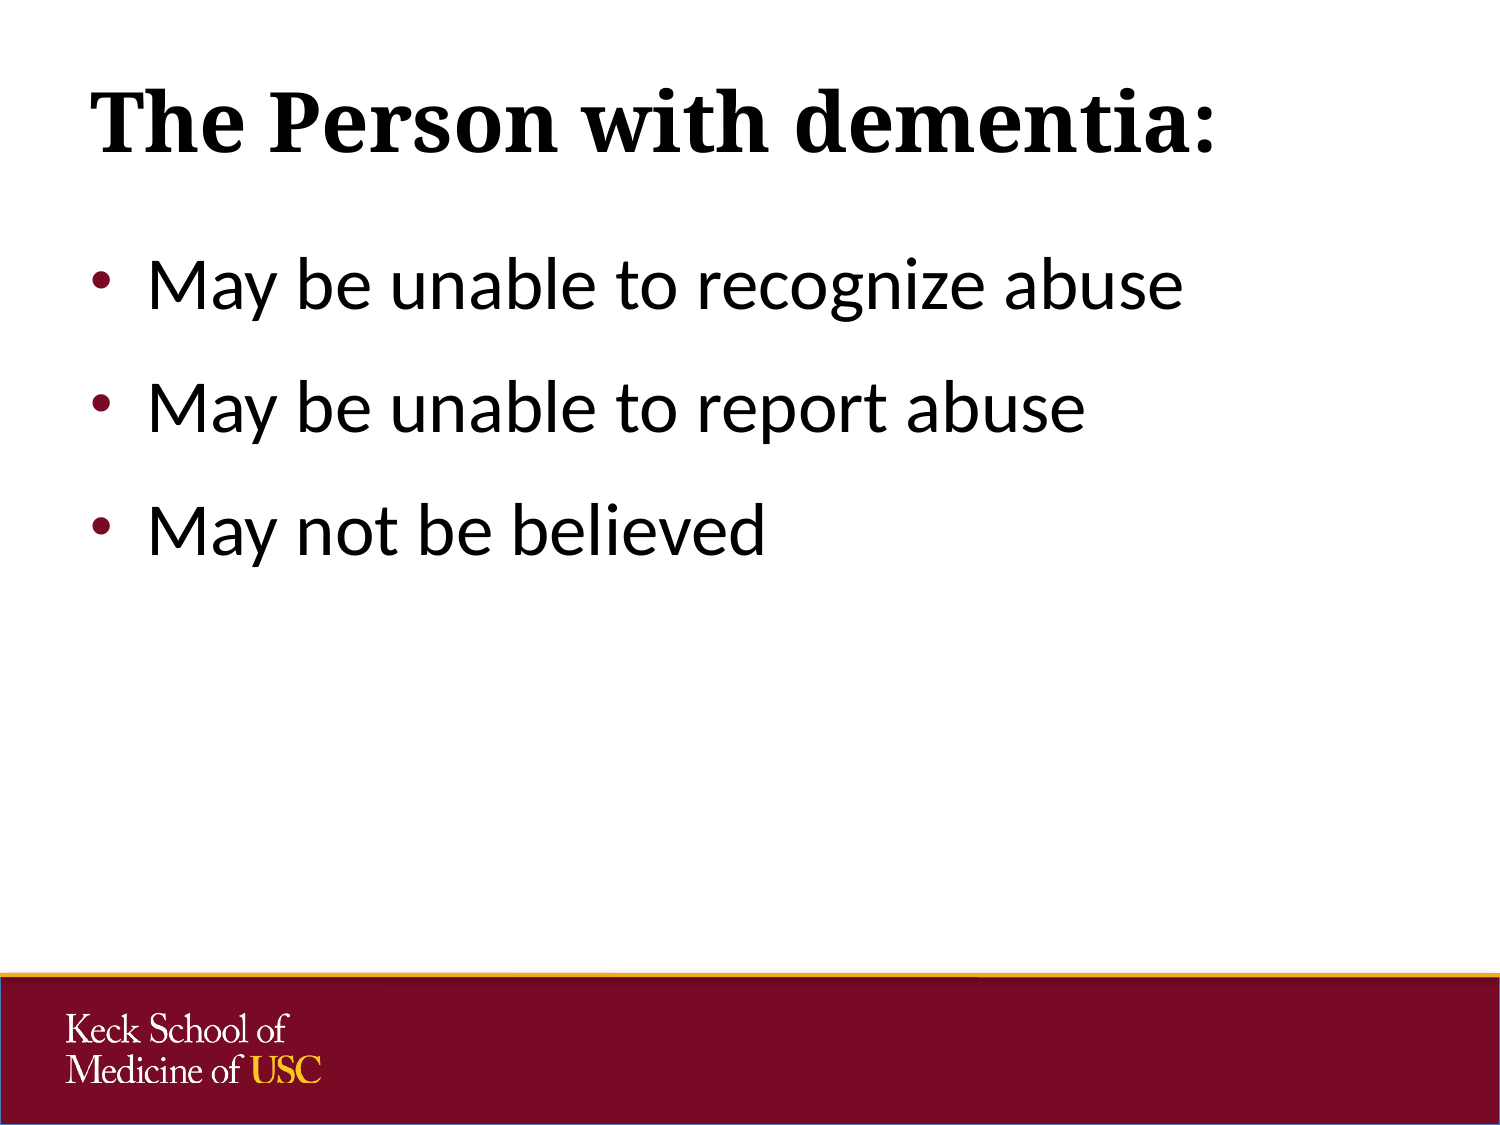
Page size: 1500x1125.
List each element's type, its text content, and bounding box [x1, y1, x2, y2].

title The Person with dementia: [75, 37, 1425, 200]
list May be unable to recognize abuse May be unable to report abuse May not be believed [75, 200, 1425, 963]
